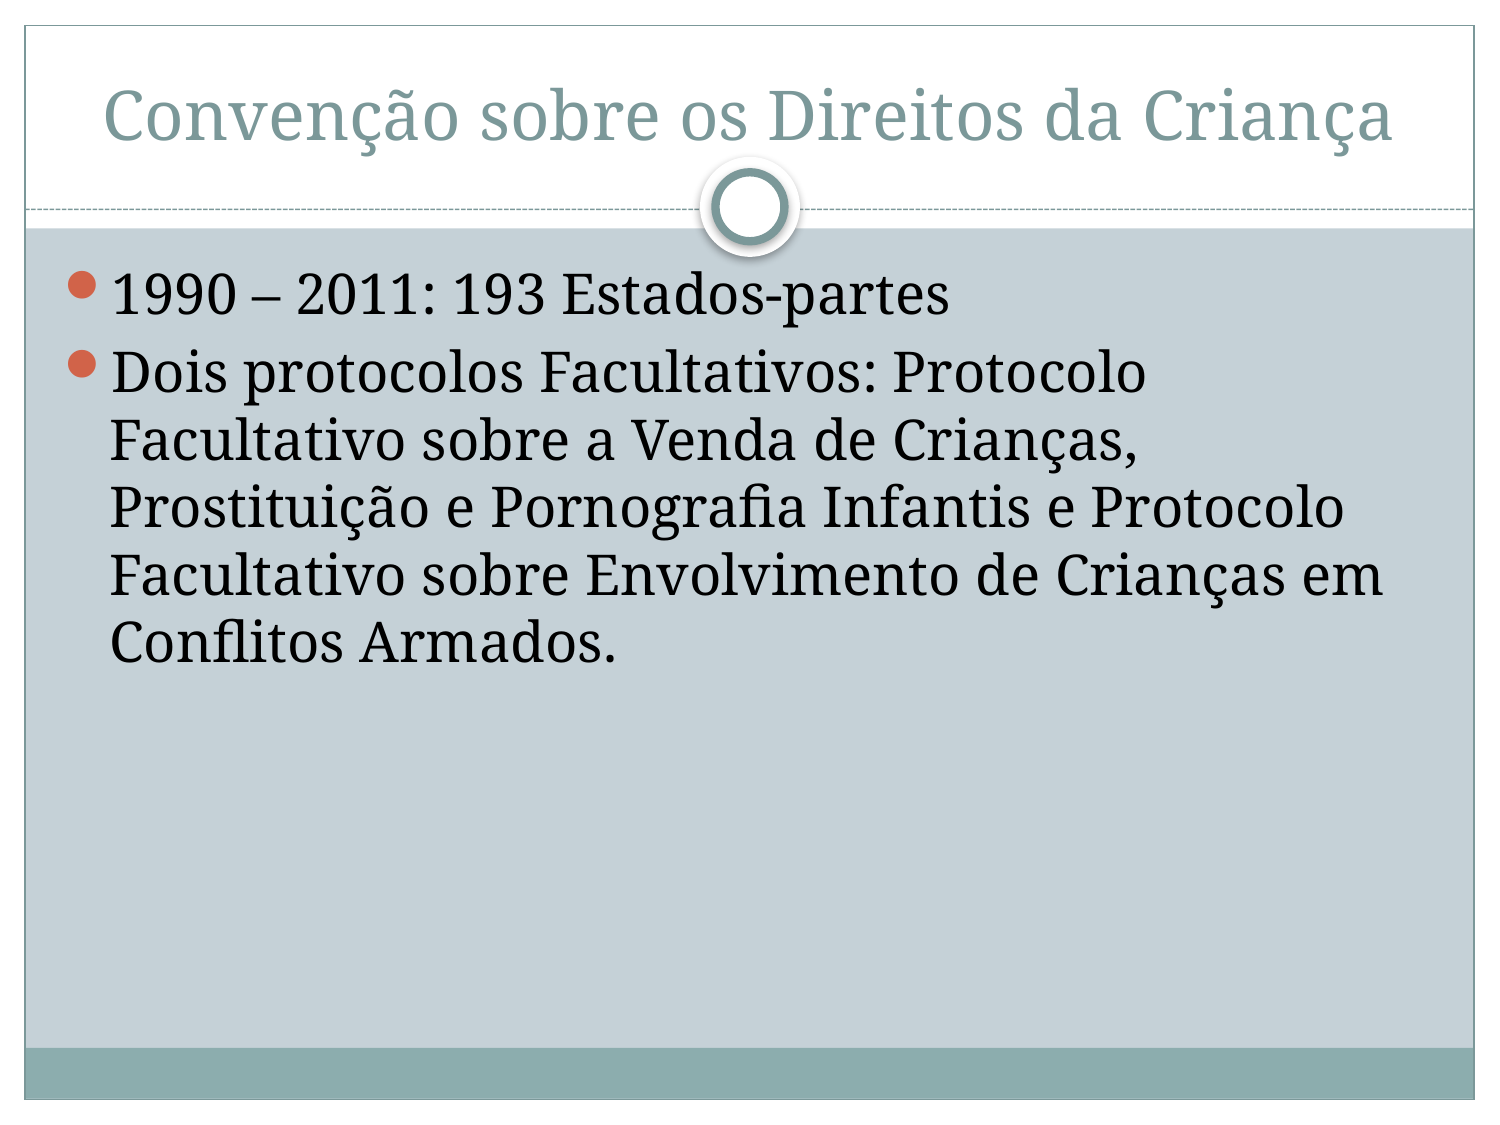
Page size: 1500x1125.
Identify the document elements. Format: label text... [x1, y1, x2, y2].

list 1990 – 2011: 193 Estados-partes Dois protocolos Facultativos: Protocolo Facultativo sobre a Venda de Crianças, Prostituição e Pornografia Infantis e Protocolo Facultativo sobre Envolvimento de Crianças em Conflitos Armados. [49, 250, 1445, 1001]
title Convenção sobre os Direitos da Criança [49, 37, 1450, 162]
